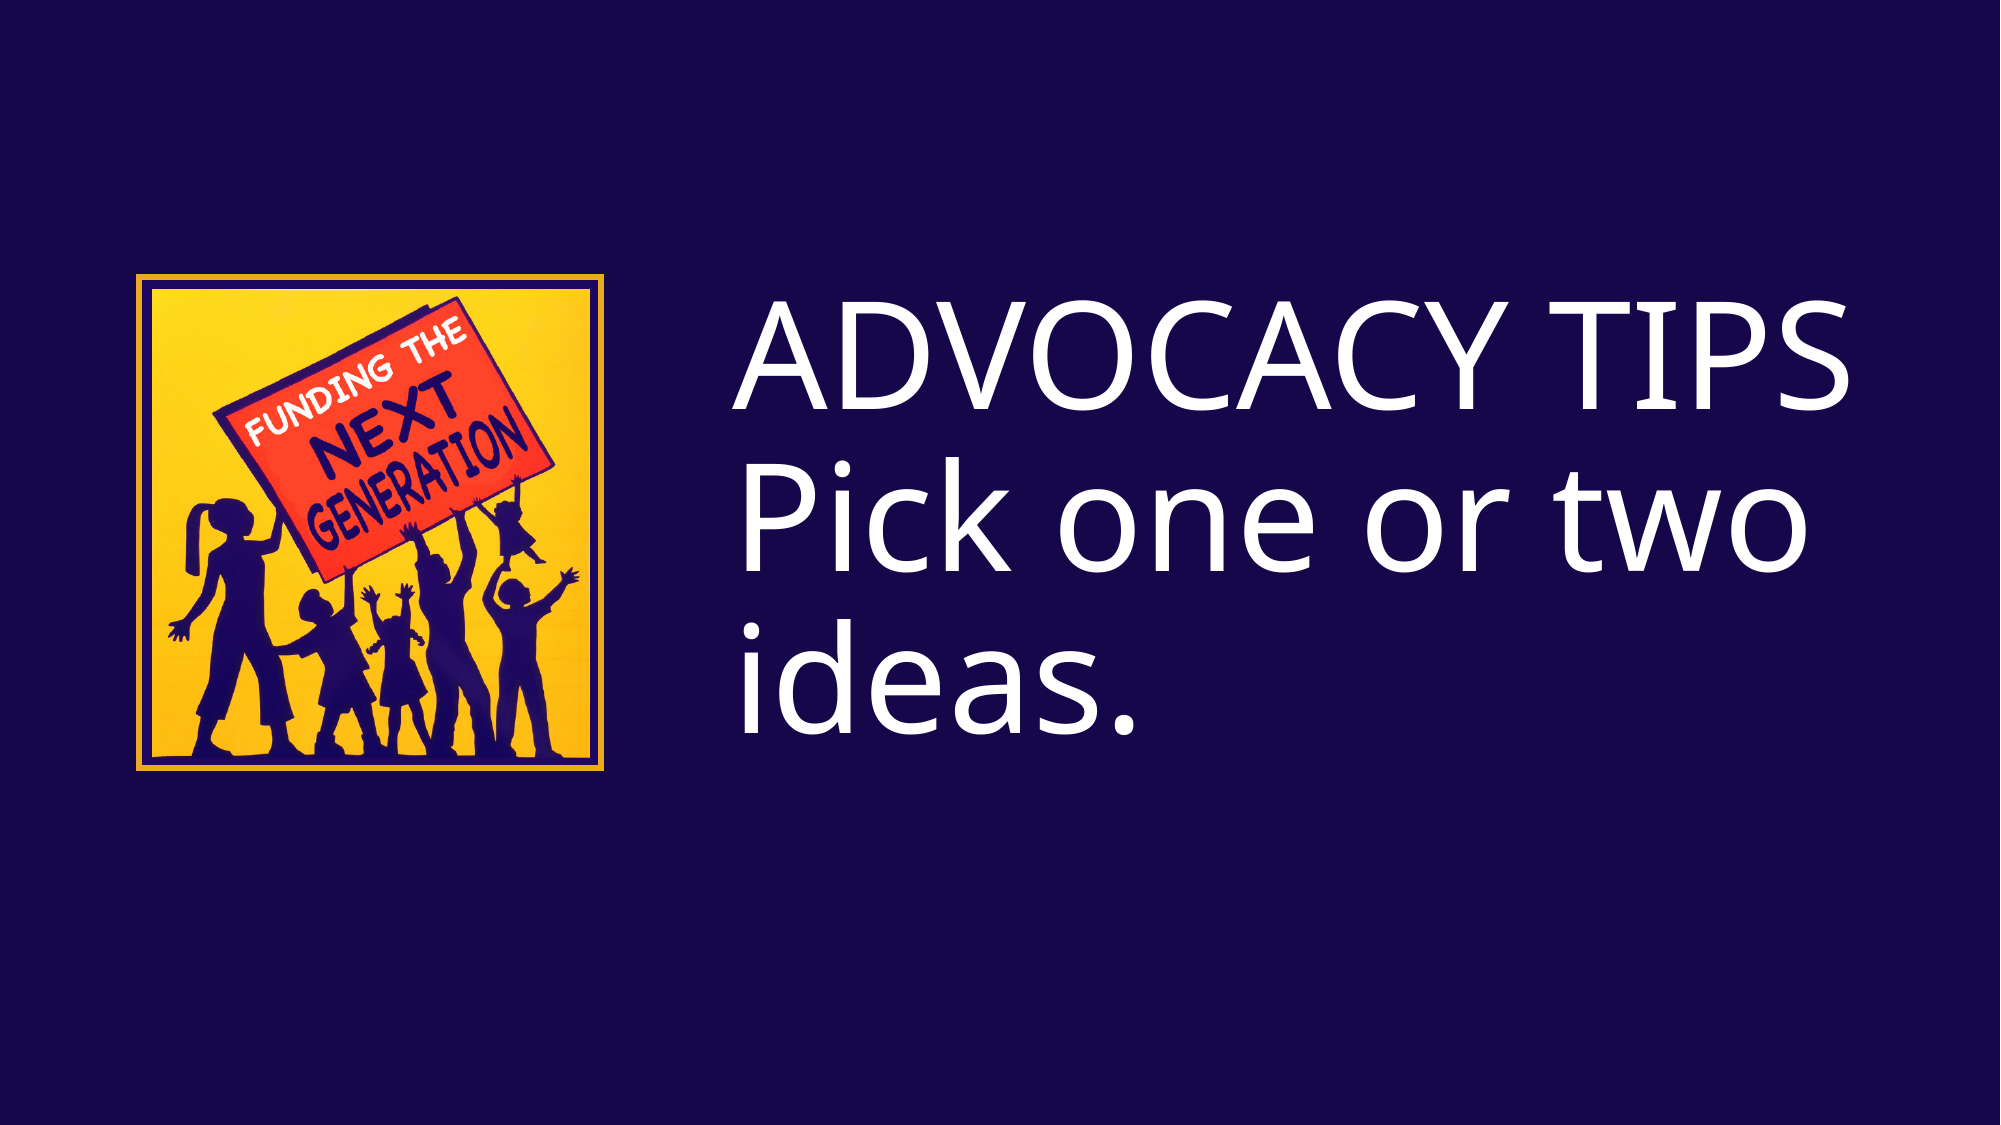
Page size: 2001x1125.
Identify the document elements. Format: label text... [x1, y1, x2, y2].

text_box [0, 0, 2000, 1125]
picture [142, 280, 598, 766]
title ADVOCACY TIPS Pick one or two ideas. [717, 425, 1881, 621]
